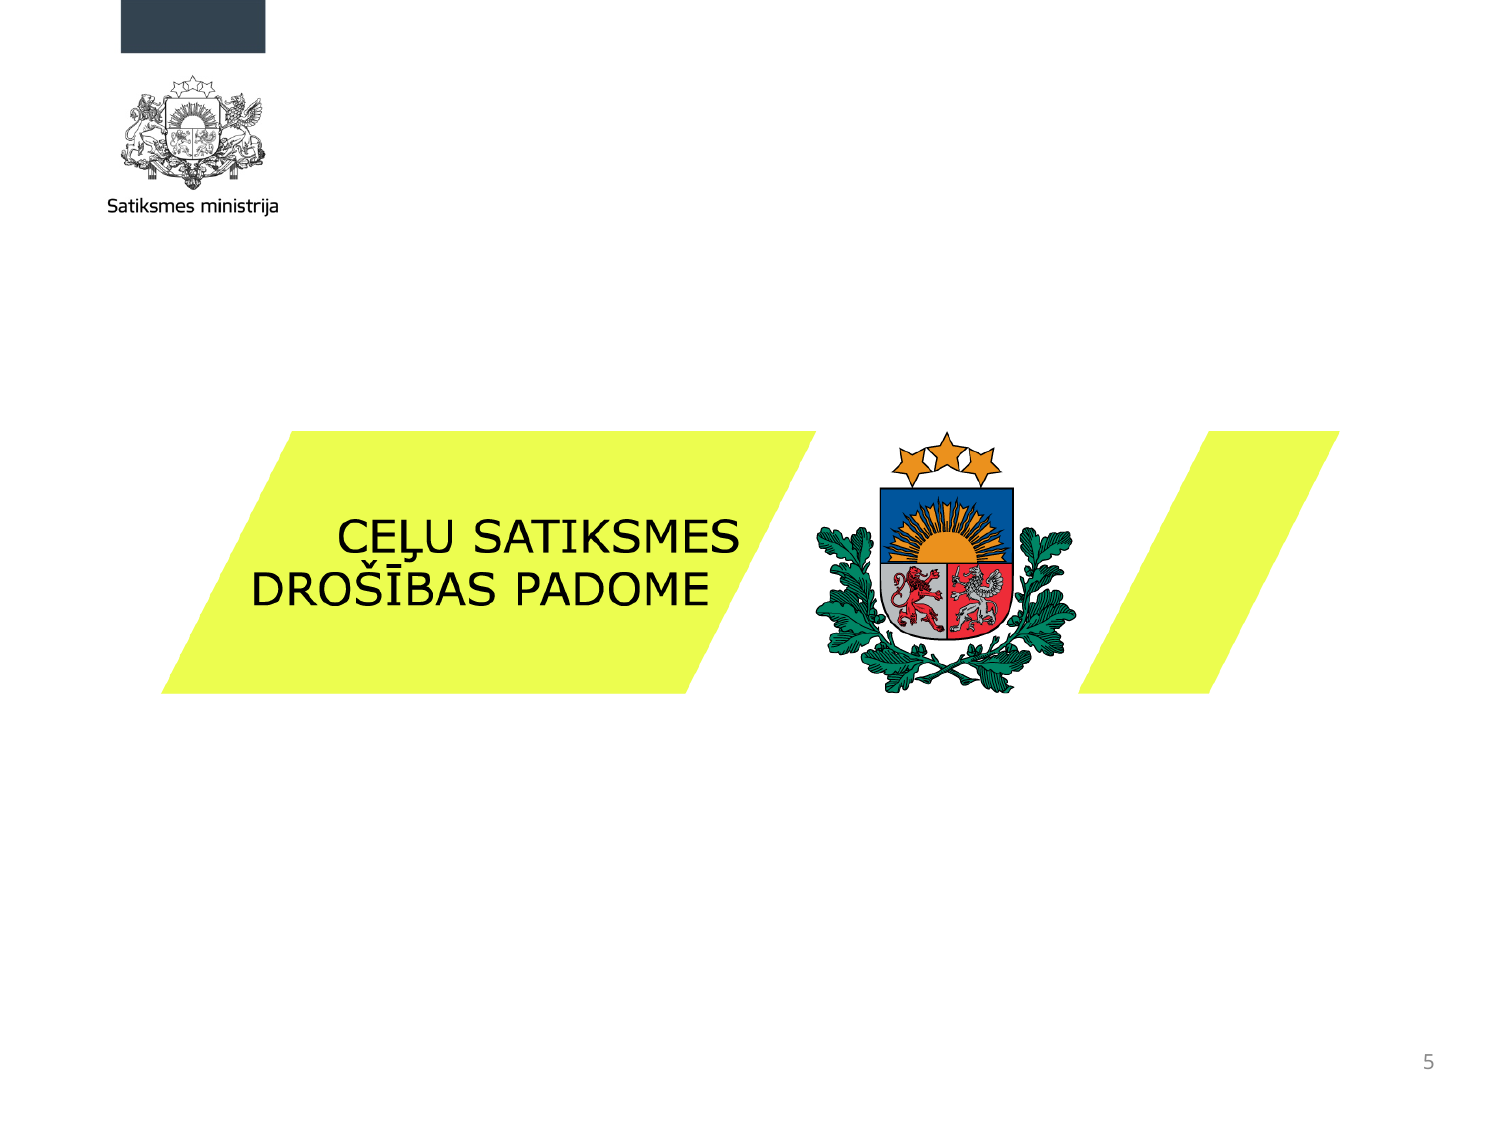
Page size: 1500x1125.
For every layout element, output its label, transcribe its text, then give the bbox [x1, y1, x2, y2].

slide_number 5 [1400, 1037, 1450, 1088]
picture [160, 430, 1340, 694]
picture [48, 0, 338, 321]
